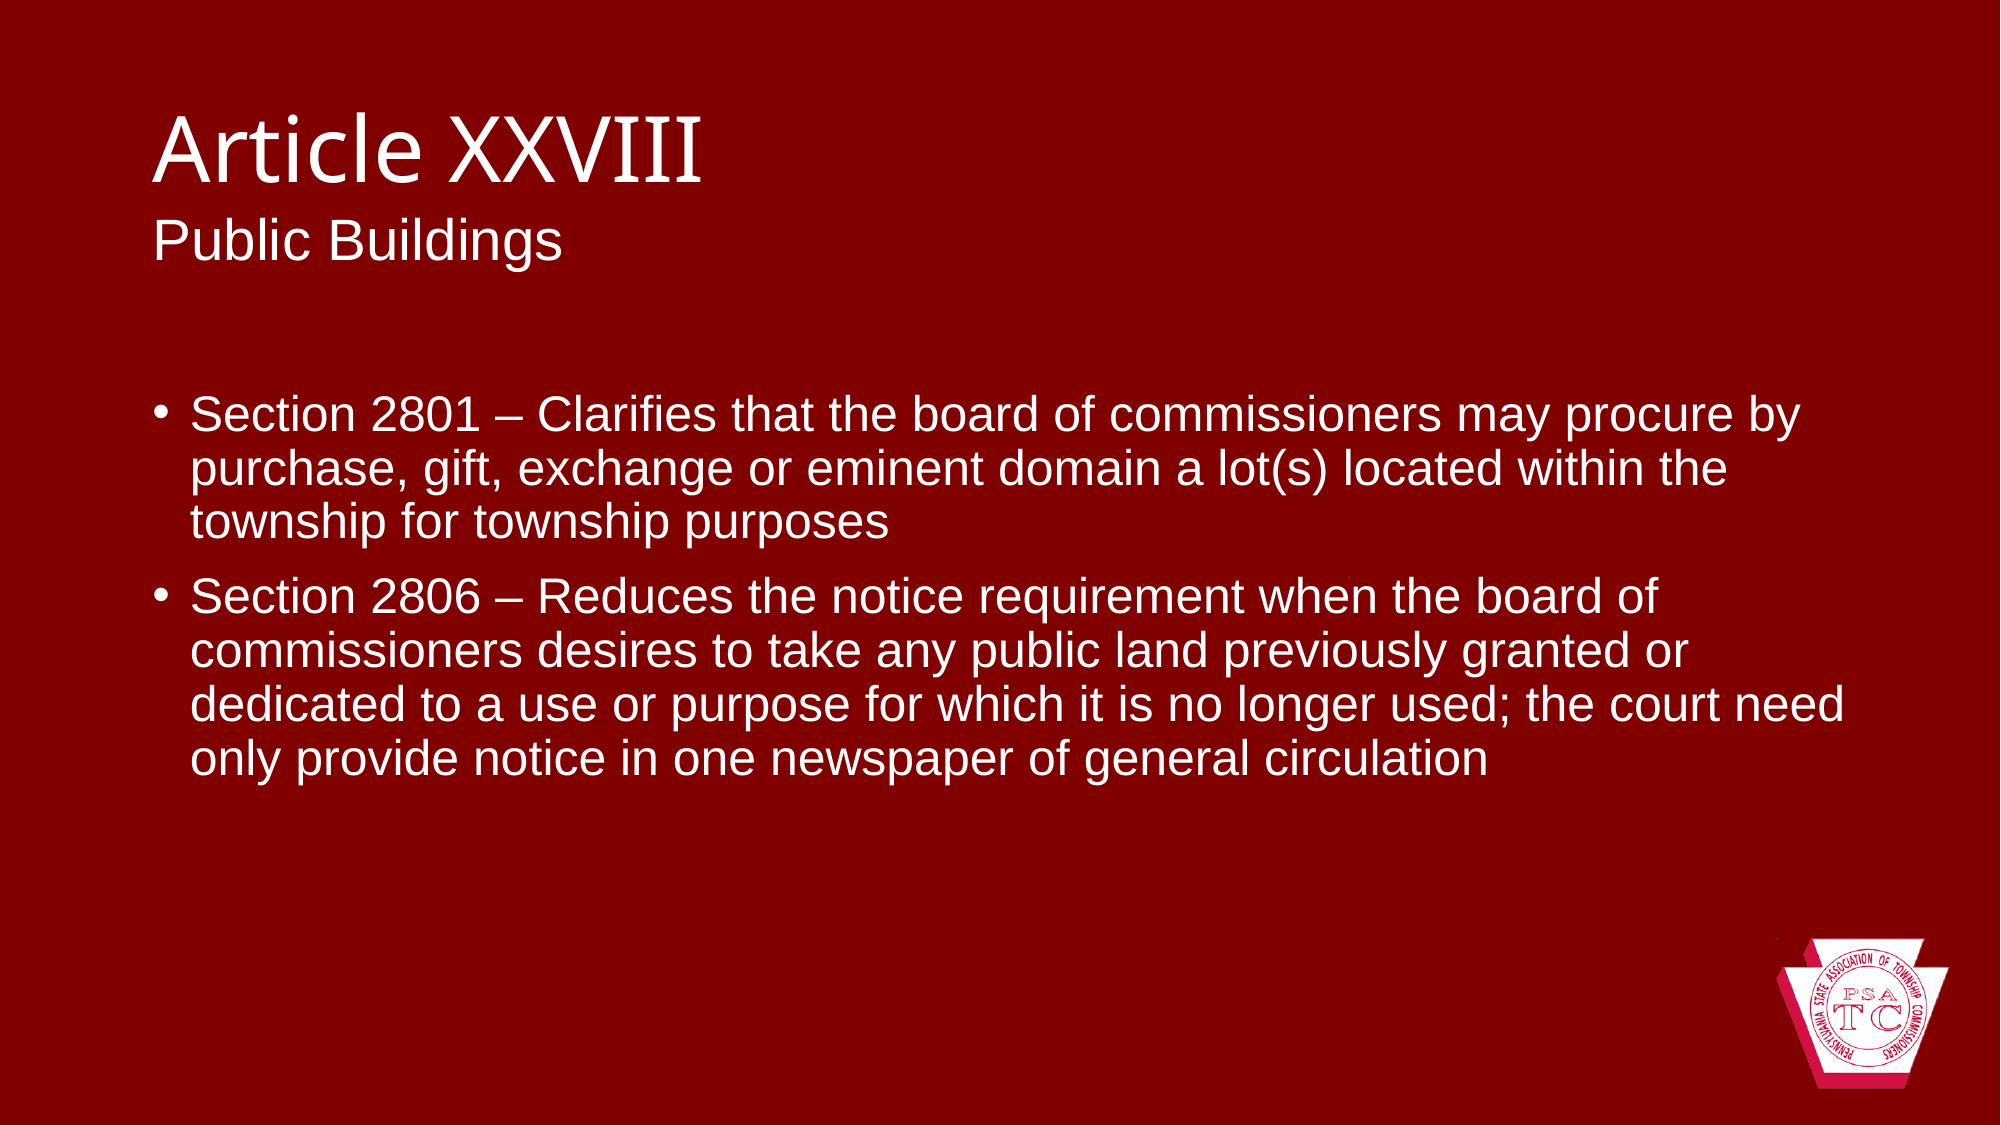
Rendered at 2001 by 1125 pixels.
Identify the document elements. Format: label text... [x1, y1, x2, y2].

picture [1775, 937, 1950, 1089]
list Section 2801 – Clarifies that the board of commissioners may procure by purchase, gift, exchange or eminent domain a lot(s) located within the township for township purposes Section 2806 – Reduces the notice requirement when the board of commissioners desires to take any public land previously granted or dedicated to a use or purpose for which it is no longer used; the court need only provide notice in one newspaper of general circulation [137, 299, 1863, 1014]
text_box Public Buildings [137, 202, 1863, 284]
title Article XXVIII [137, 44, 1863, 202]
